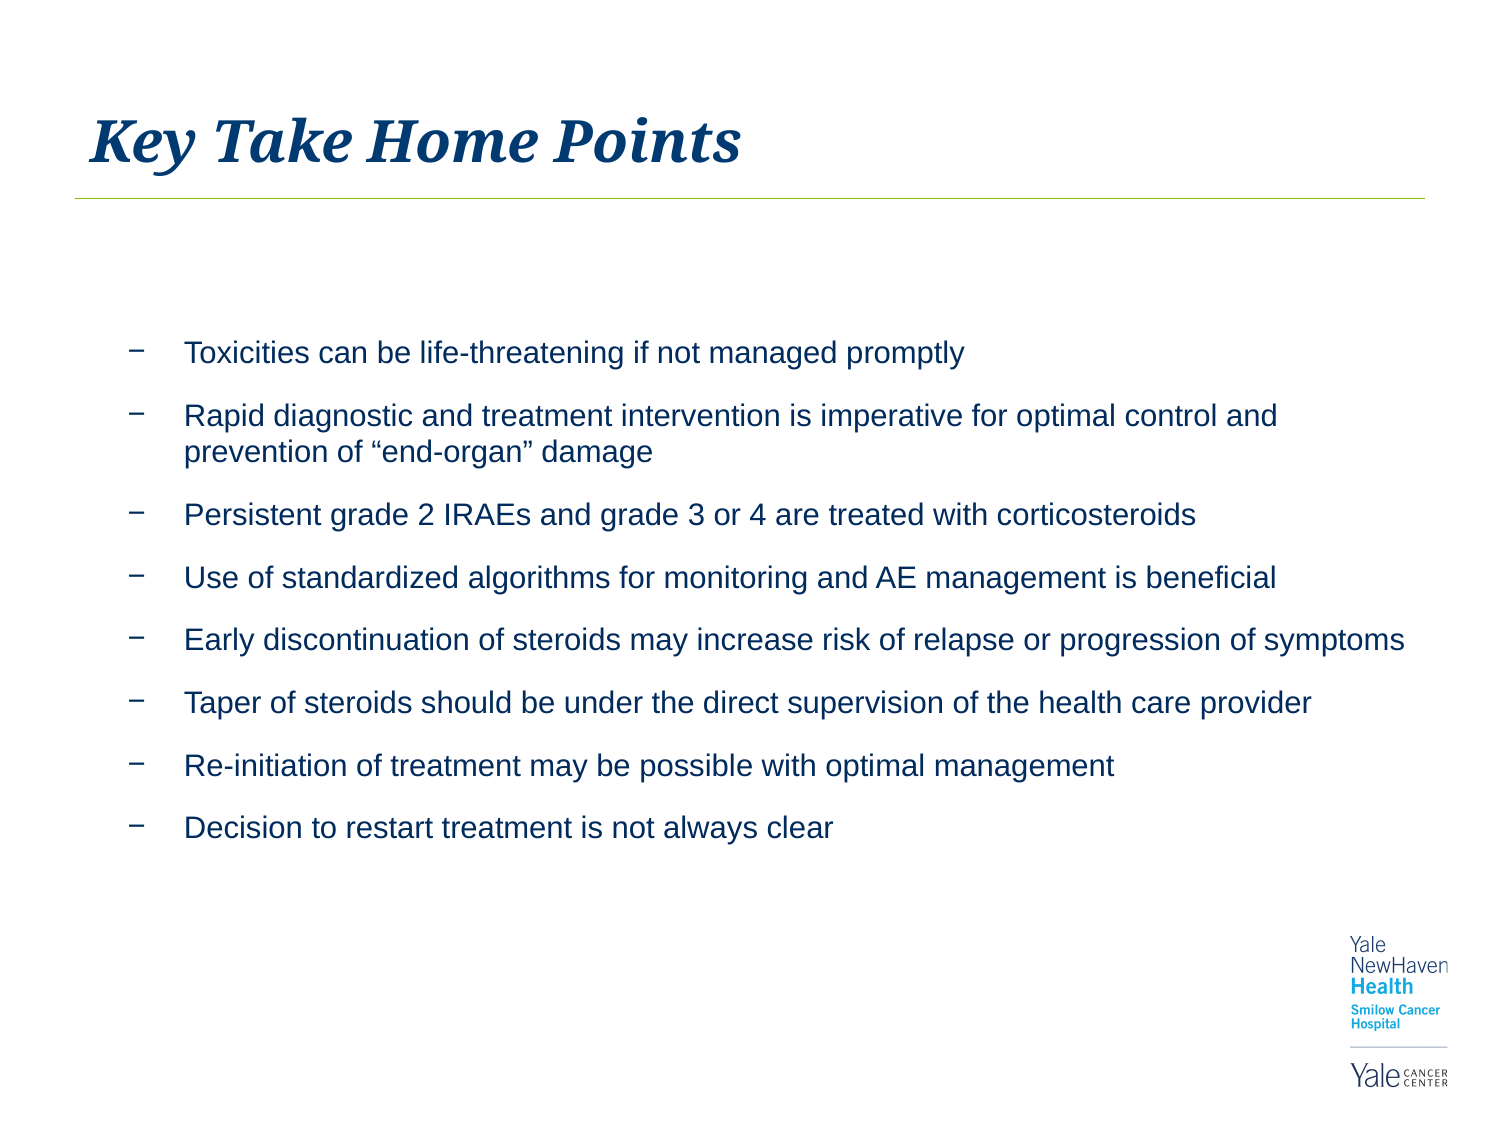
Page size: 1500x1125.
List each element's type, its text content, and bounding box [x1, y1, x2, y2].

list Toxicities can be life-threatening if not managed promptly Rapid diagnostic and treatment intervention is imperative for optimal control and prevention of “end-organ” damage Persistent grade 2 IRAEs and grade 3 or 4 are treated with corticosteroids Use of standardized algorithms for monitoring and AE management is beneficial Early discontinuation of steroids may increase risk of relapse or progression of symptoms Taper of steroids should be under the direct supervision of the health care provider Re-initiation of treatment may be possible with optimal management Decision to restart treatment is not always clear [112, 324, 1438, 888]
title Key Take Home Points [75, 45, 1425, 233]
picture [1350, 936, 1448, 1092]
